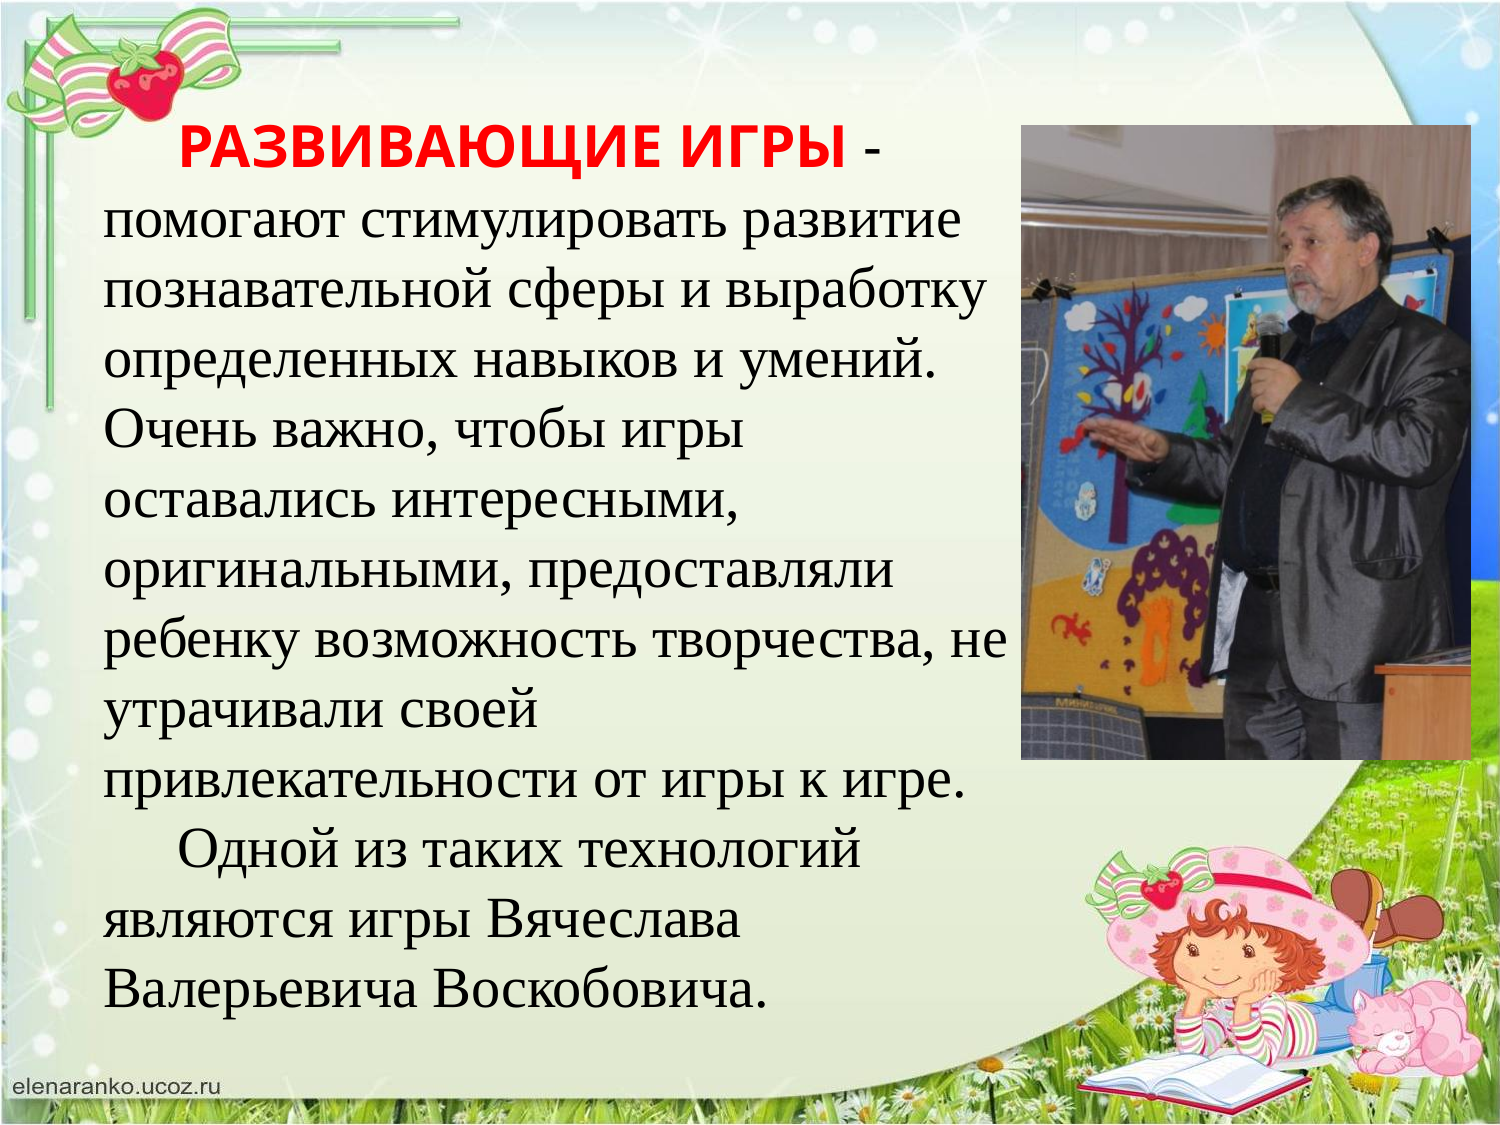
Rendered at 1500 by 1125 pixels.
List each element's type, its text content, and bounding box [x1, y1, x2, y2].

text_box РАЗВИВАЮЩИЕ ИГРЫ - помогают стимулировать развитие познавательной сферы и выработку определенных навыков и умений. Очень важно, чтобы игры оставались интересными, оригинальными, предоставляли ребенку возможность творчества, не утрачивали своей привлекательности от игры к игре. Одной из таких технологий являются игры Вячеслава Валерьевича Воскобовича. [88, 101, 1034, 1027]
picture [0, 0, 1500, 1125]
